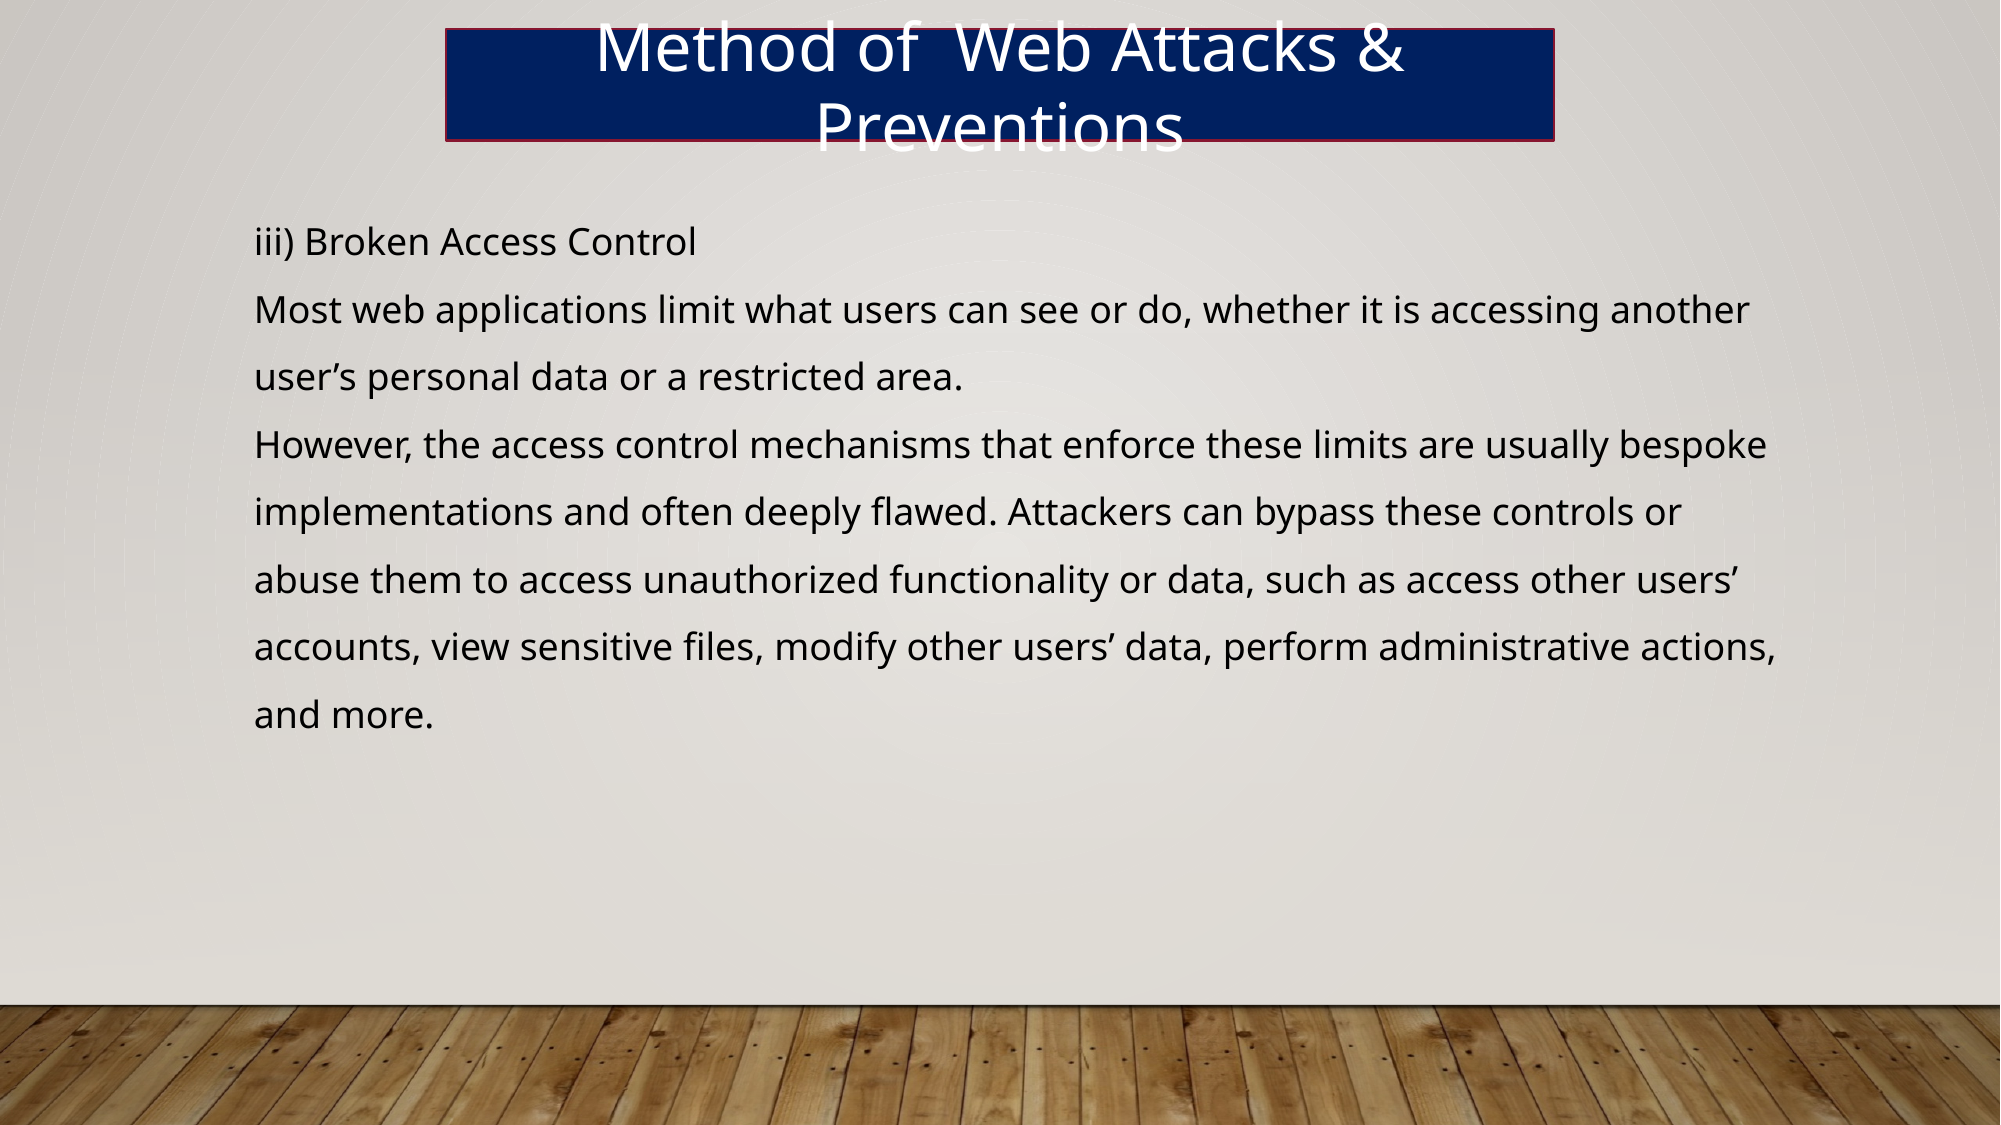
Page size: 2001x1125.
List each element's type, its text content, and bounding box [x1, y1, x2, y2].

text_box iii) Broken Access Control Most web applications limit what users can see or do, whether it is accessing another user’s personal data or a restricted area. However, the access control mechanisms that enforce these limits are usually bespoke implementations and often deeply flawed. Attackers can bypass these controls or abuse them to access unauthorized functionality or data, such as access other users’ accounts, view sensitive files, modify other users’ data, perform administrative actions, and more. [239, 188, 1813, 743]
text_box Method of Web Attacks & Preventions [445, 28, 1555, 142]
picture [0, 1005, 2000, 1125]
